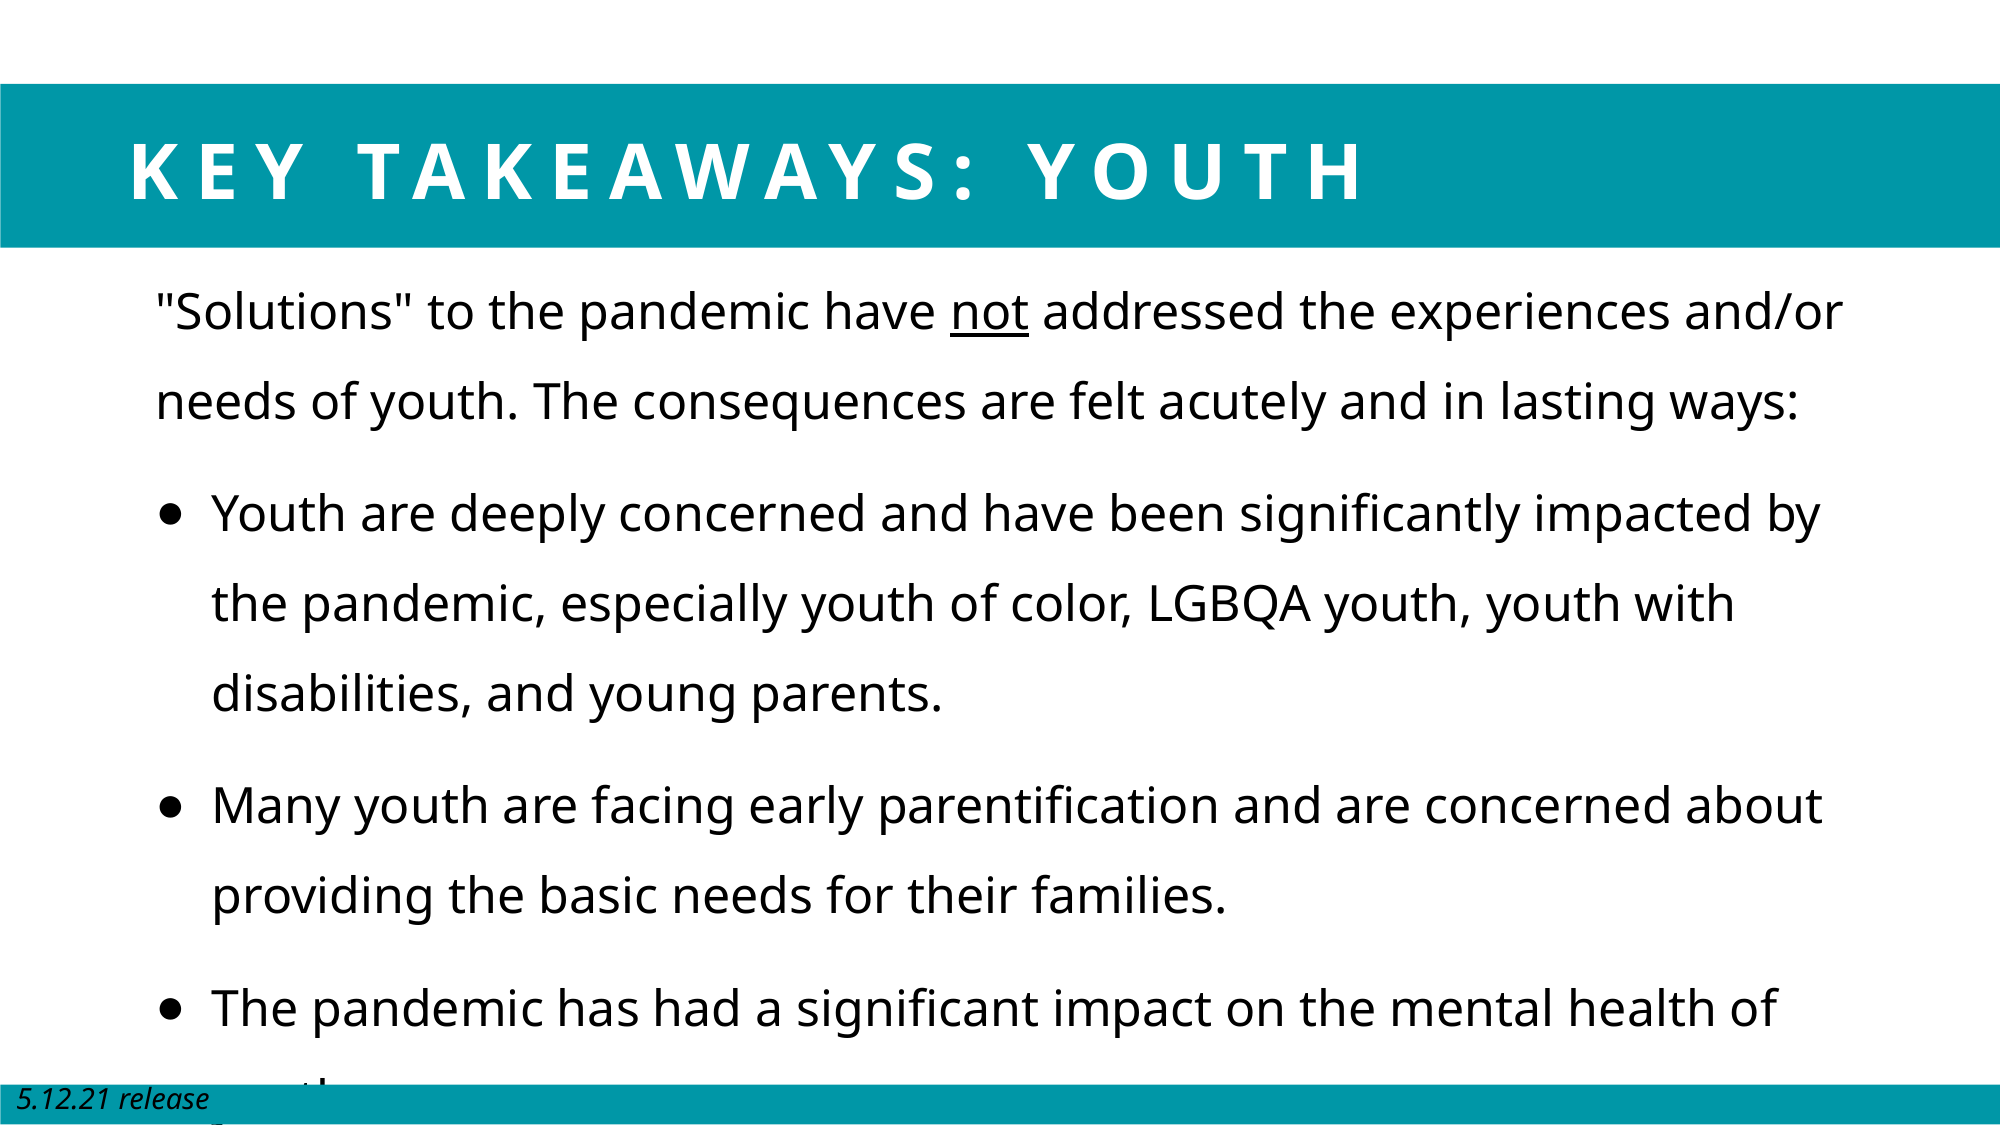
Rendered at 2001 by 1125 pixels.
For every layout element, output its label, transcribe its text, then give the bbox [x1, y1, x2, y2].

text_box [230, 1083, 2000, 1125]
text_box [0, 82, 112, 250]
text_box 5.12.21 release [0, 1069, 230, 1125]
list "Solutions" to the pandemic have not addressed the experiences and/or needs of youth. The consequences are felt acutely and in lasting ways: Youth are deeply concerned and have been significantly impacted by the pandemic, especially youth of color, LGBQA youth, youth with disabilities, and young parents. Many youth are facing early parentification and are concerned about providing the basic needs for their families. The pandemic has had a significant impact on the mental health of youth. [112, 250, 1888, 978]
title KEY TAKEAWAYS: YOUTH [112, 73, 1838, 276]
text_box [1838, 82, 2000, 250]
